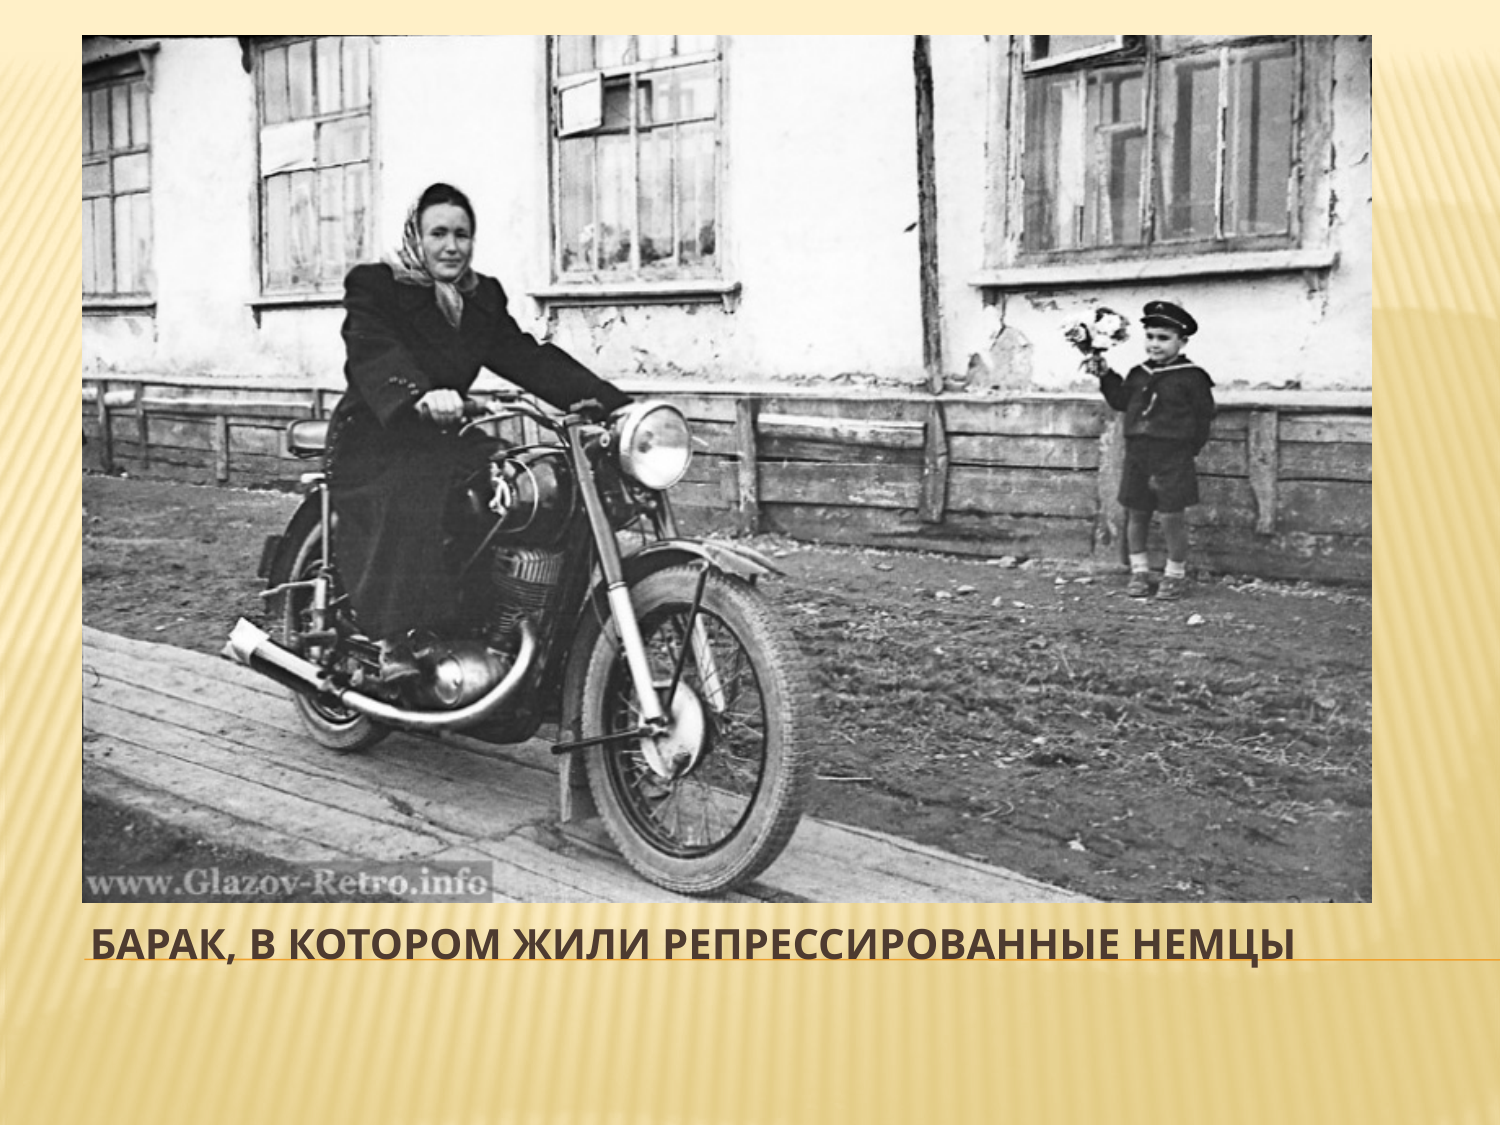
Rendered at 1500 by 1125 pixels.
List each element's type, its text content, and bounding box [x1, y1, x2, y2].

title Барак, в котором жили репрессированные немцы [75, 900, 1463, 986]
picture [81, 34, 1372, 904]
